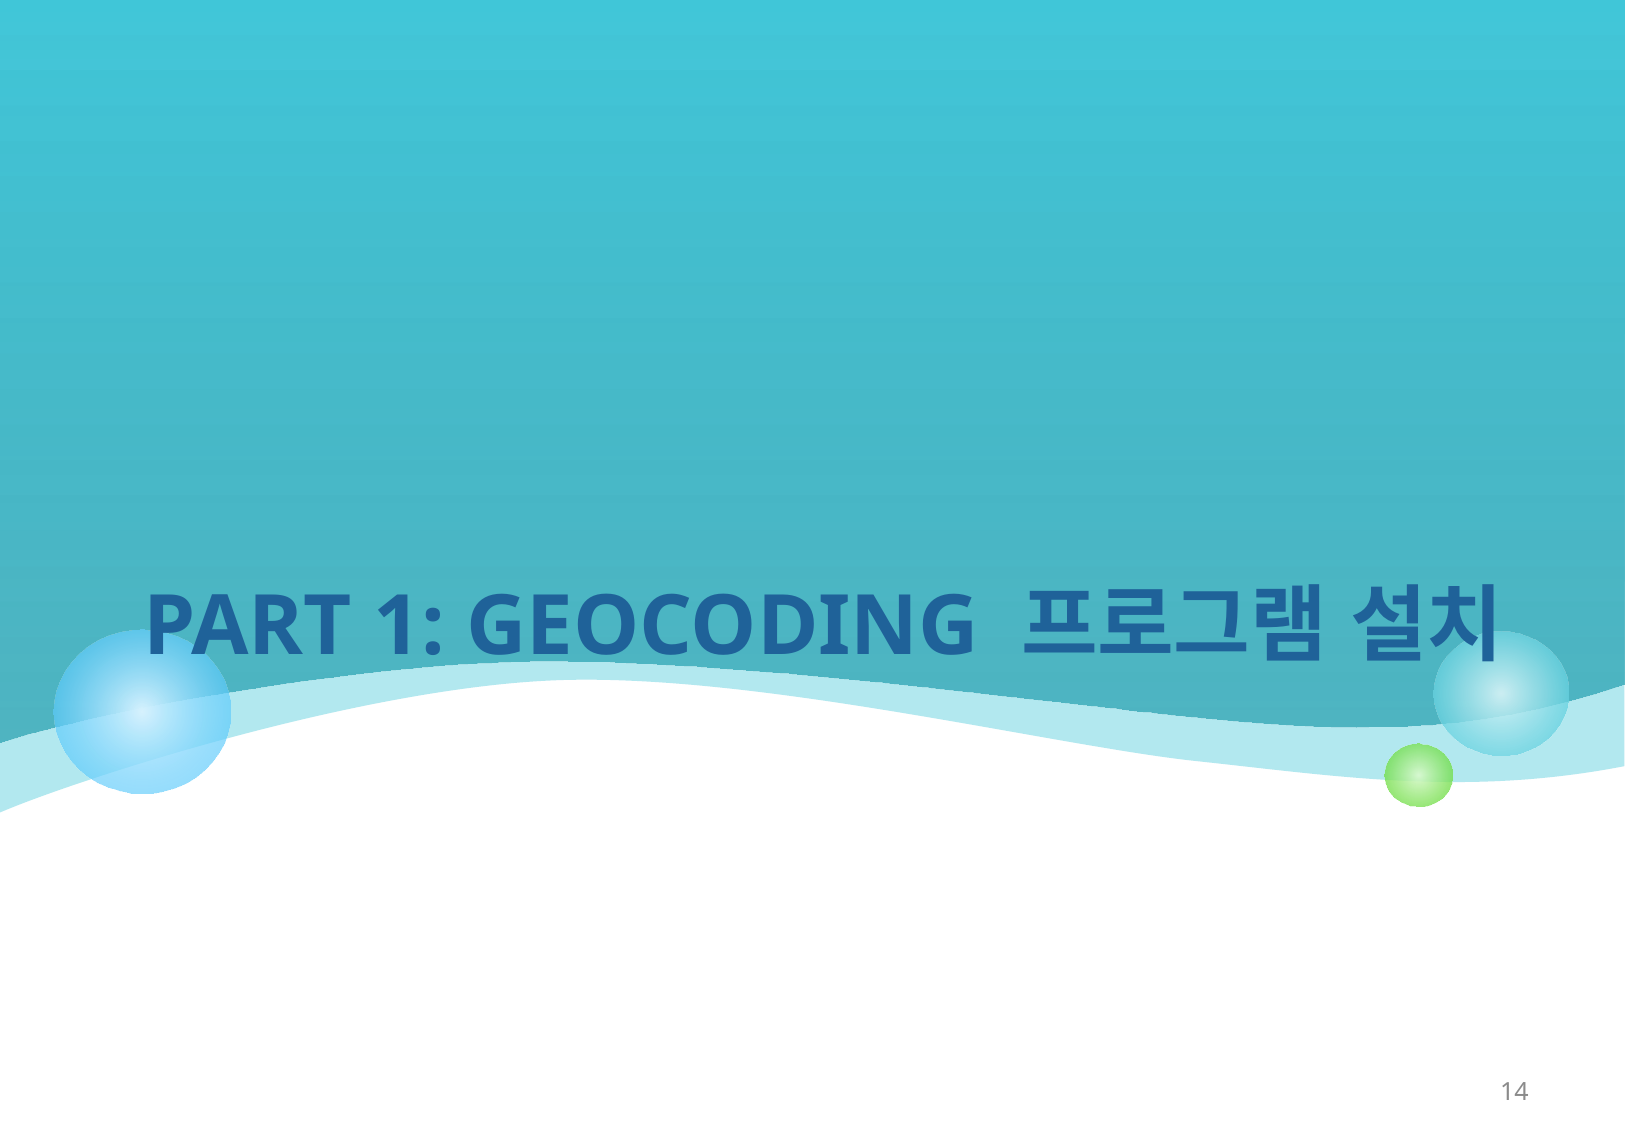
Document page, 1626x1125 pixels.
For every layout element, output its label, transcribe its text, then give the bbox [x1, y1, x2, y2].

slide_number 14 [1164, 1072, 1544, 1113]
title Part 1: Geocoding 프로그램 설치 [128, 563, 1594, 786]
